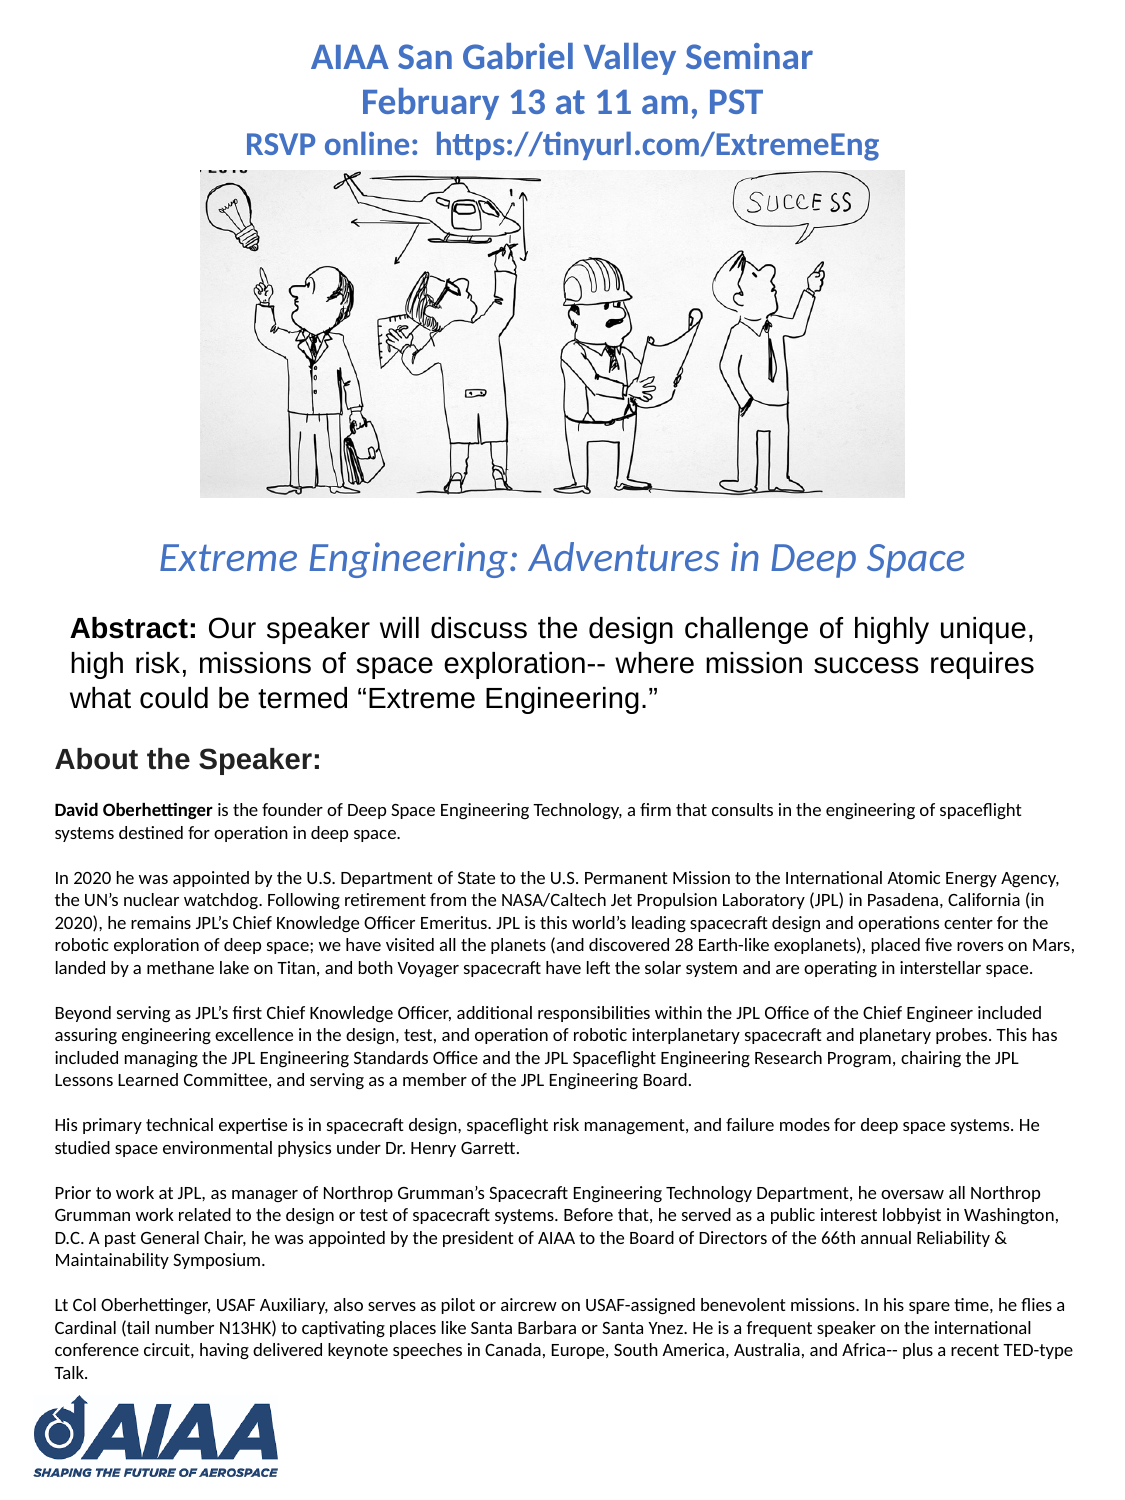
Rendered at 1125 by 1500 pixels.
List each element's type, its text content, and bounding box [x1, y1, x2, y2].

text_box Abstract: Our speaker will discuss the design challenge of highly unique, high risk, missions of space exploration-- where mission success requires what could be termed “Extreme Engineering.” [54, 602, 1052, 722]
picture [200, 170, 905, 499]
text_box AIAA San Gabriel Valley Seminar February 13 at 11 am, PST RSVP online: https://tinyurl.com/ExtremeEng [126, 24, 999, 169]
text_box Extreme Engineering: Adventures in Deep Space [83, 522, 1042, 587]
picture [33, 1395, 278, 1477]
text_box About the Speaker: David Oberhettinger is the founder of Deep Space Engineering Technology, a firm that consults in the engineering of spaceflight systems destined for operation in deep space. In 2020 he was appointed by the U.S. Department of State to the U.S. Permanent Mission to the International Atomic Energy Agency, the UN’s nuclear watchdog. Following retirement from the NASA/Caltech Jet Propulsion Laboratory (JPL) in Pasadena, California (in 2020), he remains JPL’s Chief Knowledge Officer Emeritus. JPL is this world’s leading spacecraft design and operations center for the robotic exploration of deep space; we have visited all the planets (and discovered 28 Earth-like exoplanets), placed five rovers on Mars, landed by a methane lake on Titan, and both Voyager spacecraft have left the solar system and are operating in interstellar space. Beyond serving as JPL’s first Chief Knowledge Officer, additional responsibilities within the JPL Office of the Chief Engineer included assuring engineering excellence in the design, test, and operation of robotic interplanetary spacecraft and planetary probes. This has included managing the JPL Engineering Standards Office and the JPL Spaceflight Engineering Research Program, chairing the JPL Lessons Learned Committee, and serving as a member of the JPL Engineering Board. His primary technical expertise is in spacecraft design, spaceflight risk management, and failure modes for deep space systems. He studied space environmental physics under Dr. Henry Garrett. Prior to work at JPL, as manager of Northrop Grumman’s Spacecraft Engineering Technology Department, he oversaw all Northrop Grumman work related to the design or test of spacecraft systems. Before that, he served as a public interest lobbyist in Washington, D.C. A past General Chair, he was appointed by the president of AIAA to the Board of Directors of the 66th annual Reliability & Maintainability Symposium. Lt Col Oberhettinger, USAF Auxiliary, also serves as pilot or aircrew on USAF-assigned benevolent missions. In his spare time, he flies a Cardinal (tail number N13HK) to captivating places like Santa Barbara or Santa Ynez. He is a frequent speaker on the international conference circuit, having delivered keynote speeches in Canada, Europe, South America, Australia, and Africa-- plus a recent TED-type Talk. [39, 732, 1091, 1413]
